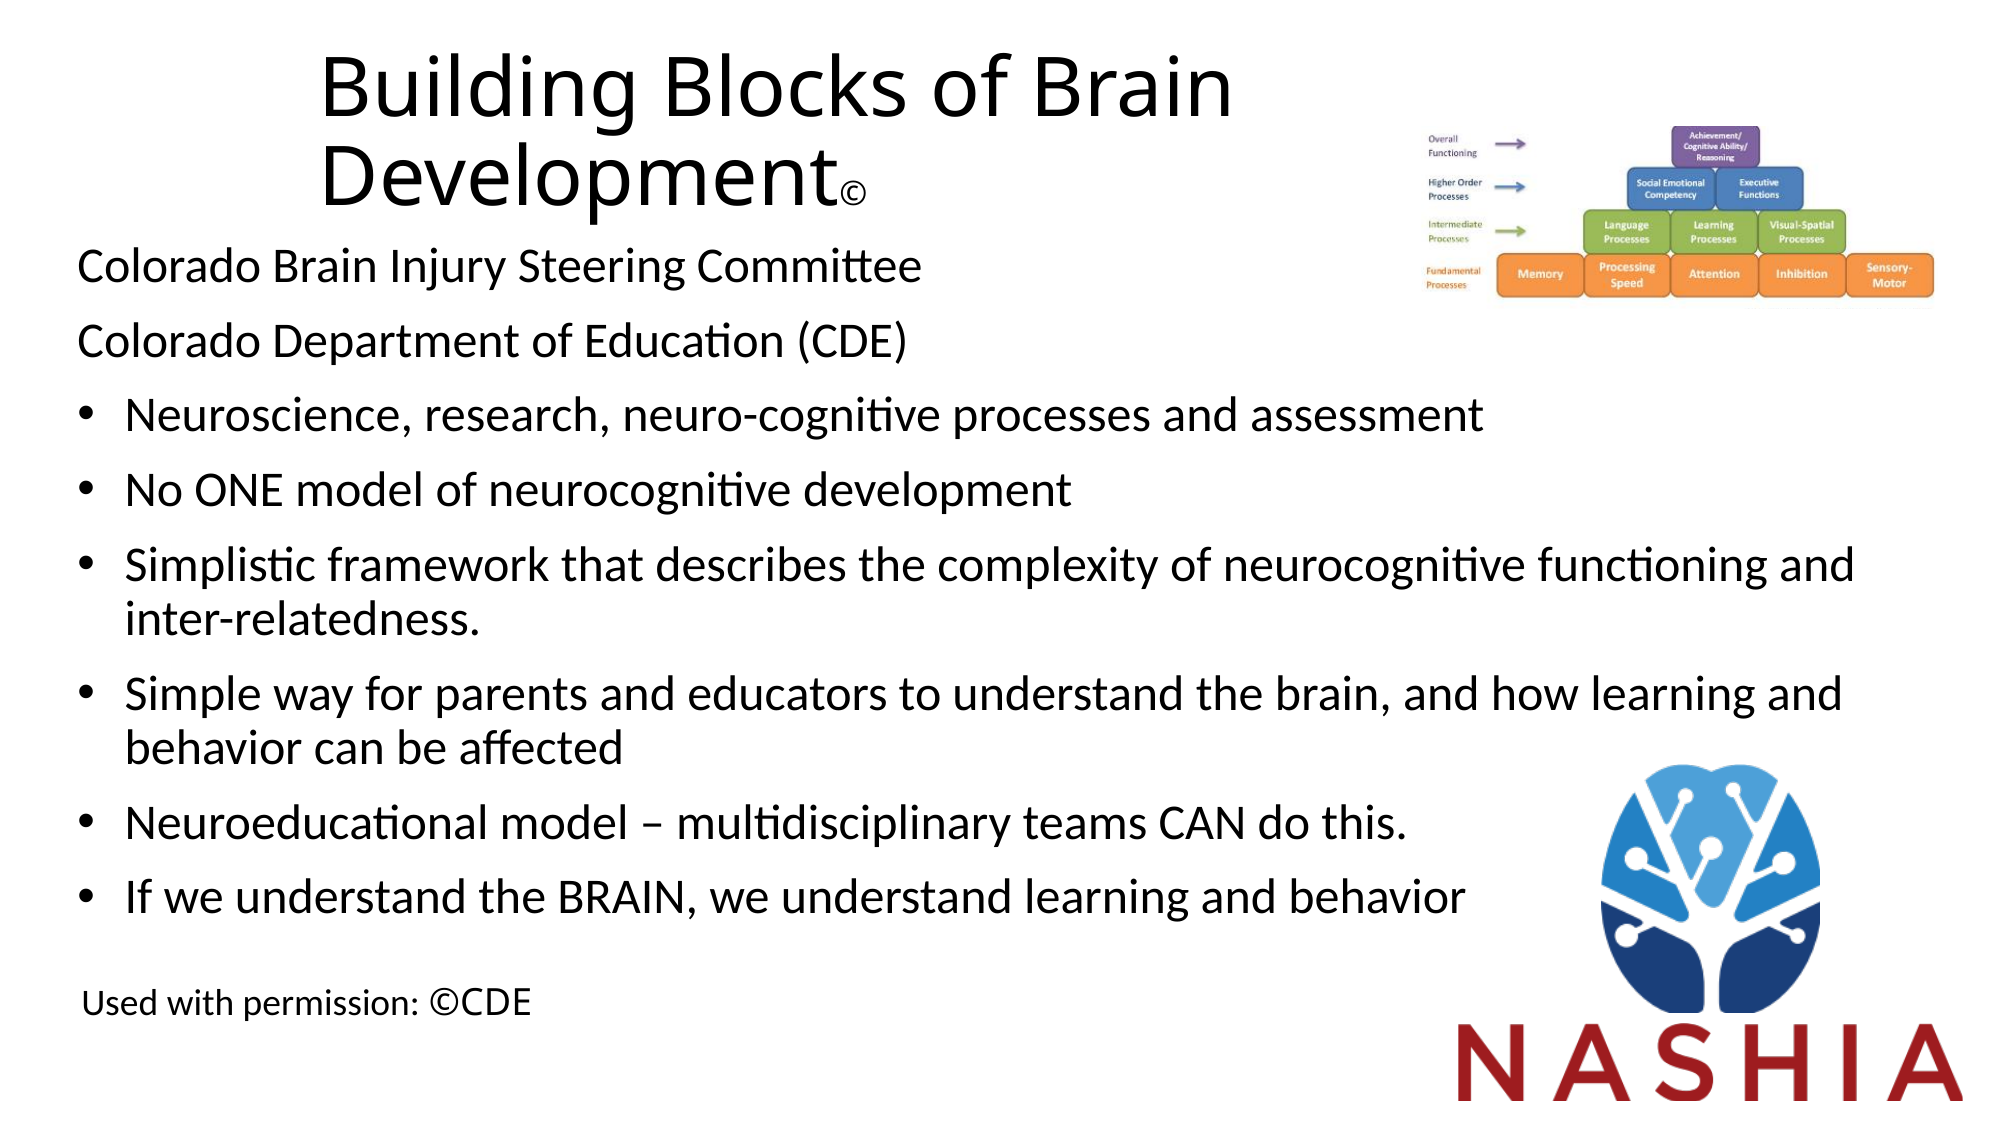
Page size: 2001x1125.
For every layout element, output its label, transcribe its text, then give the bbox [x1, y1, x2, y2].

title Building Blocks of Brain Development© [304, 36, 1572, 231]
picture [1421, 125, 1938, 309]
footer Used with permission: ©CDE [66, 970, 820, 1016]
list Colorado Brain Injury Steering Committee Colorado Department of Education (CDE) Neuroscience, research, neuro-cognitive processes and assessment No ONE model of neurocognitive development Simplistic framework that describes the complexity of neurocognitive functioning and inter-relatedness. Simple way for parents and educators to understand the brain, and how learning and behavior can be affected Neuroeducational model – multidisciplinary teams CAN do this. If we understand the BRAIN, we understand learning and behavior [62, 231, 1913, 1058]
